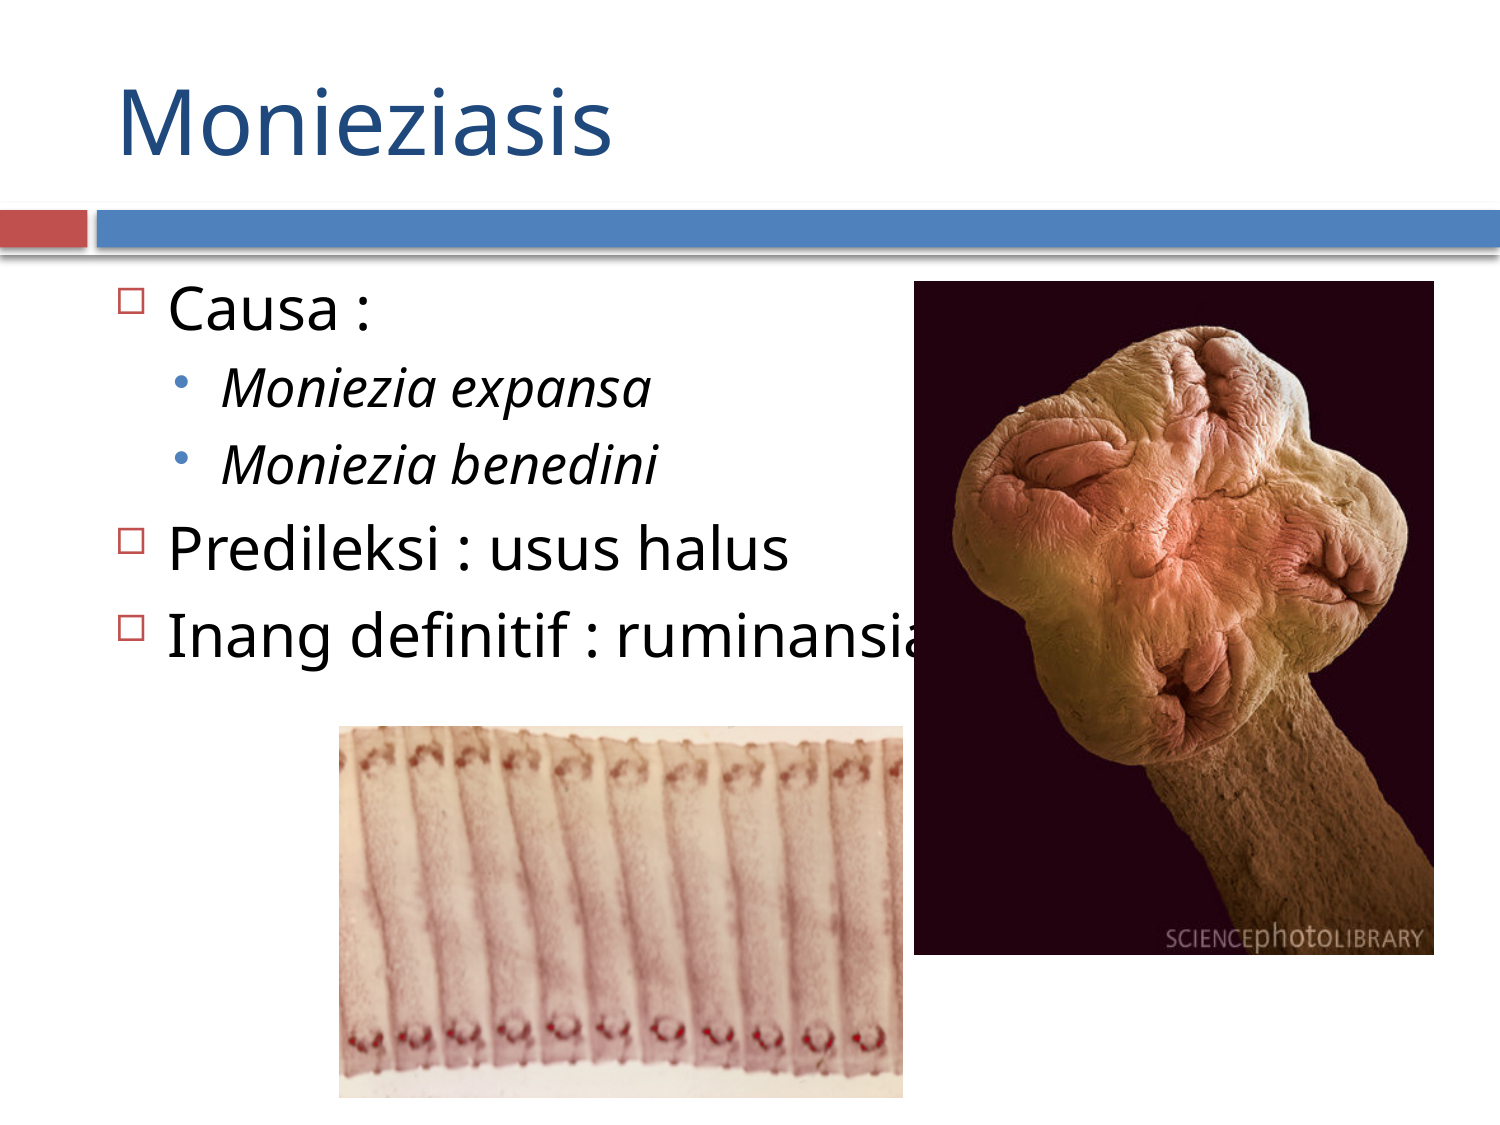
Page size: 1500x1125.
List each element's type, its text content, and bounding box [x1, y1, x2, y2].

picture [913, 280, 1435, 956]
title Monieziasis [100, 37, 1438, 200]
picture [339, 726, 903, 1099]
list Causa : Moniezia expansa Moniezia benedini Predileksi : usus halus Inang definitif : ruminansia [100, 262, 1438, 1000]
